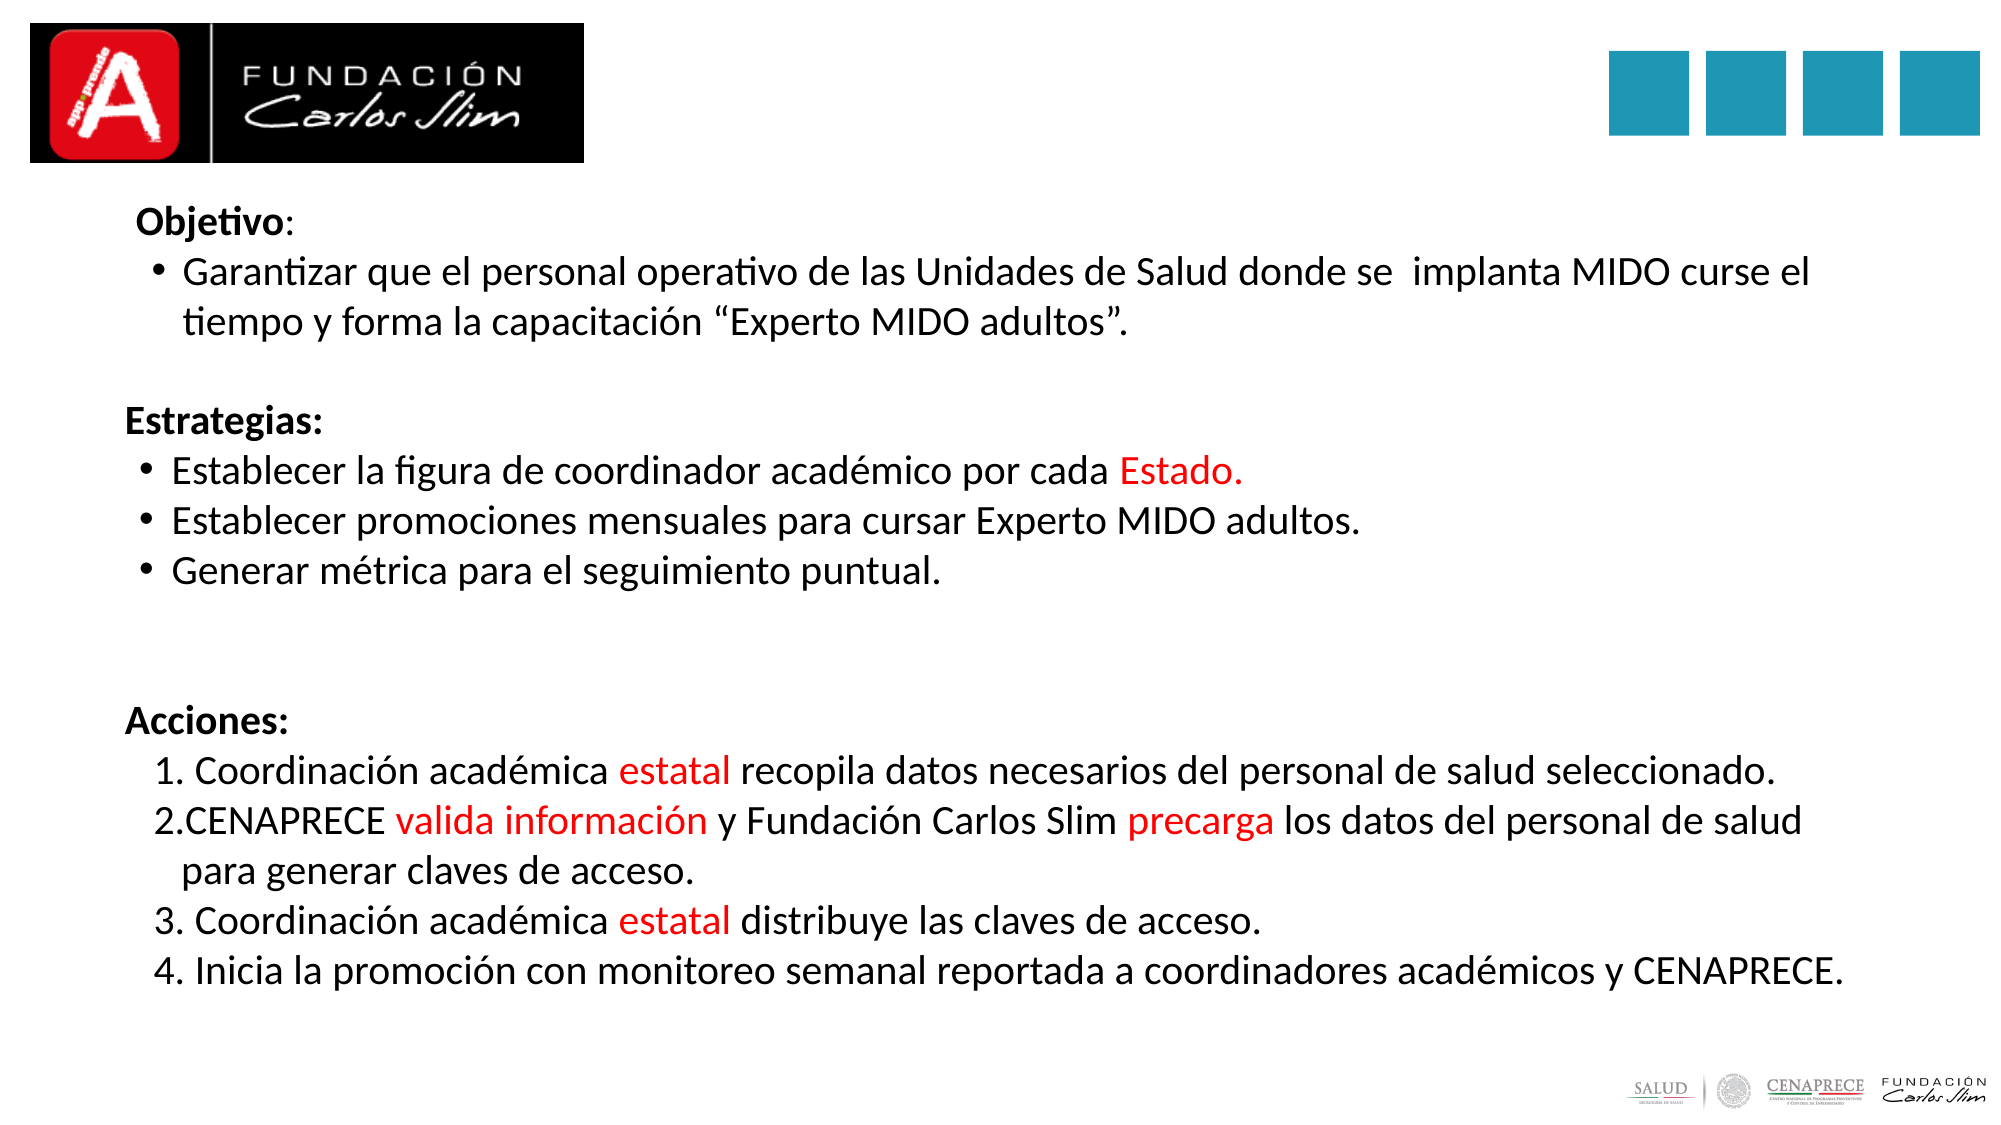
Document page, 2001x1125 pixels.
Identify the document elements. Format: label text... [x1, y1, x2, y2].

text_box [1848, 4, 1934, 182]
picture [29, 23, 584, 164]
picture [1625, 1070, 1988, 1115]
text_box Estrategias: Establecer la figura de coordinador académico por cada Estado. Establecer promociones mensuales para cursar Experto MIDO adultos. Generar métrica para el seguimiento puntual. [110, 385, 1896, 651]
text_box Acciones: Coordinación académica estatal recopila datos necesarios del personal de salud seleccionado. CENAPRECE valida información y Fundación Carlos Slim precarga los datos del personal de salud para generar claves de acceso. Coordinación académica estatal distribuye las claves de acceso. Inicia la promoción con monitoreo semanal reportada a coordinadores académicos y CENAPRECE. [110, 685, 1893, 1050]
text_box Objetivo: Garantizar que el personal operativo de las Unidades de Salud donde se implanta MIDO curse el tiempo y forma la capacitación “Experto MIDO adultos”. [92, 186, 1932, 352]
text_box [1655, 4, 1740, 182]
